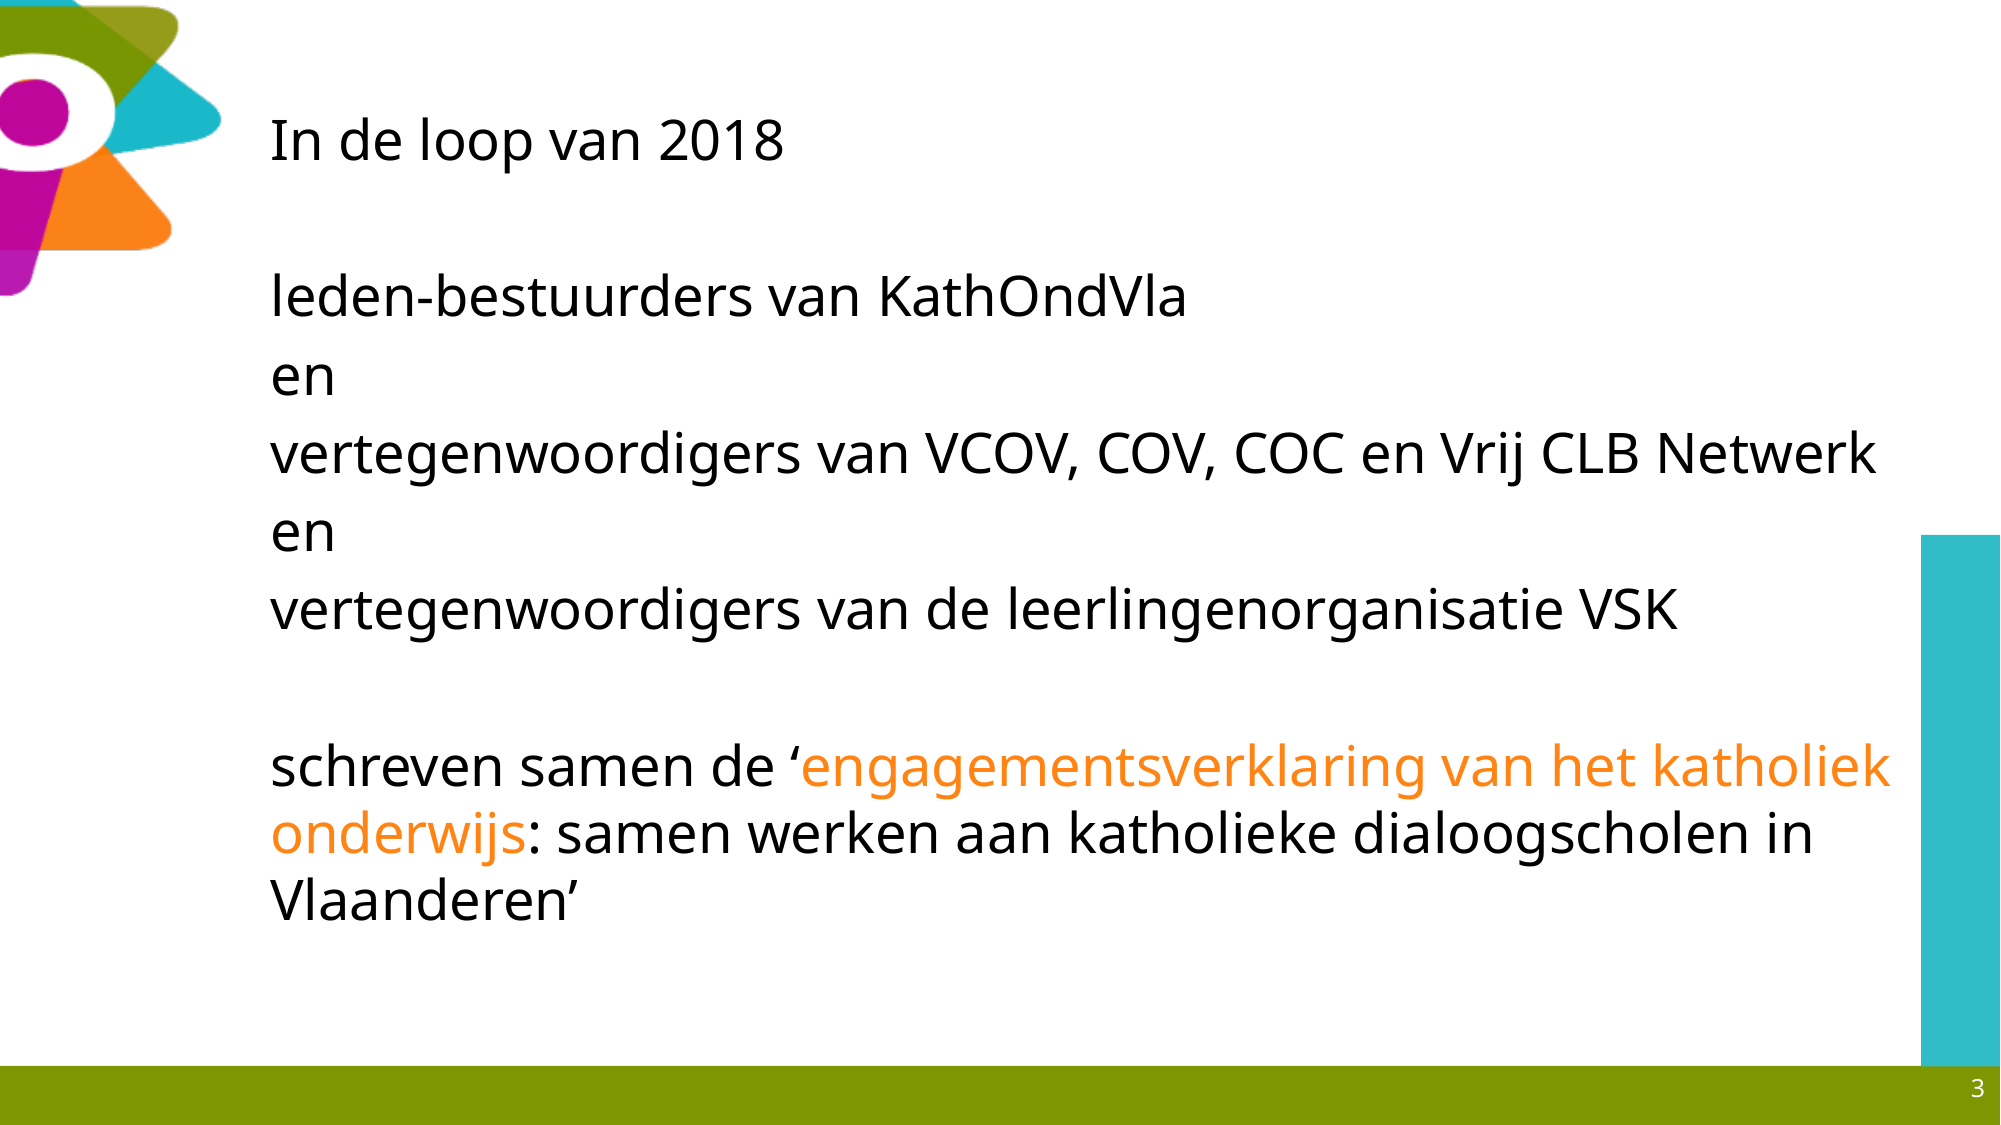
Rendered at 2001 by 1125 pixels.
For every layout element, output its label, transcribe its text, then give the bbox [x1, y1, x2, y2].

list In de loop van 2018 leden-bestuurders van KathOndVla en vertegenwoordigers van VCOV, COV, COC en Vrij CLB Netwerk en vertegenwoordigers van de leerlingenorganisatie VSK schreven samen de ‘engagementsverklaring van het katholiek onderwijs: samen werken aan katholieke dialoogscholen in Vlaanderen’ [255, 96, 1909, 1000]
slide_number 3 [1548, 1054, 2000, 1125]
picture [0, 0, 229, 440]
